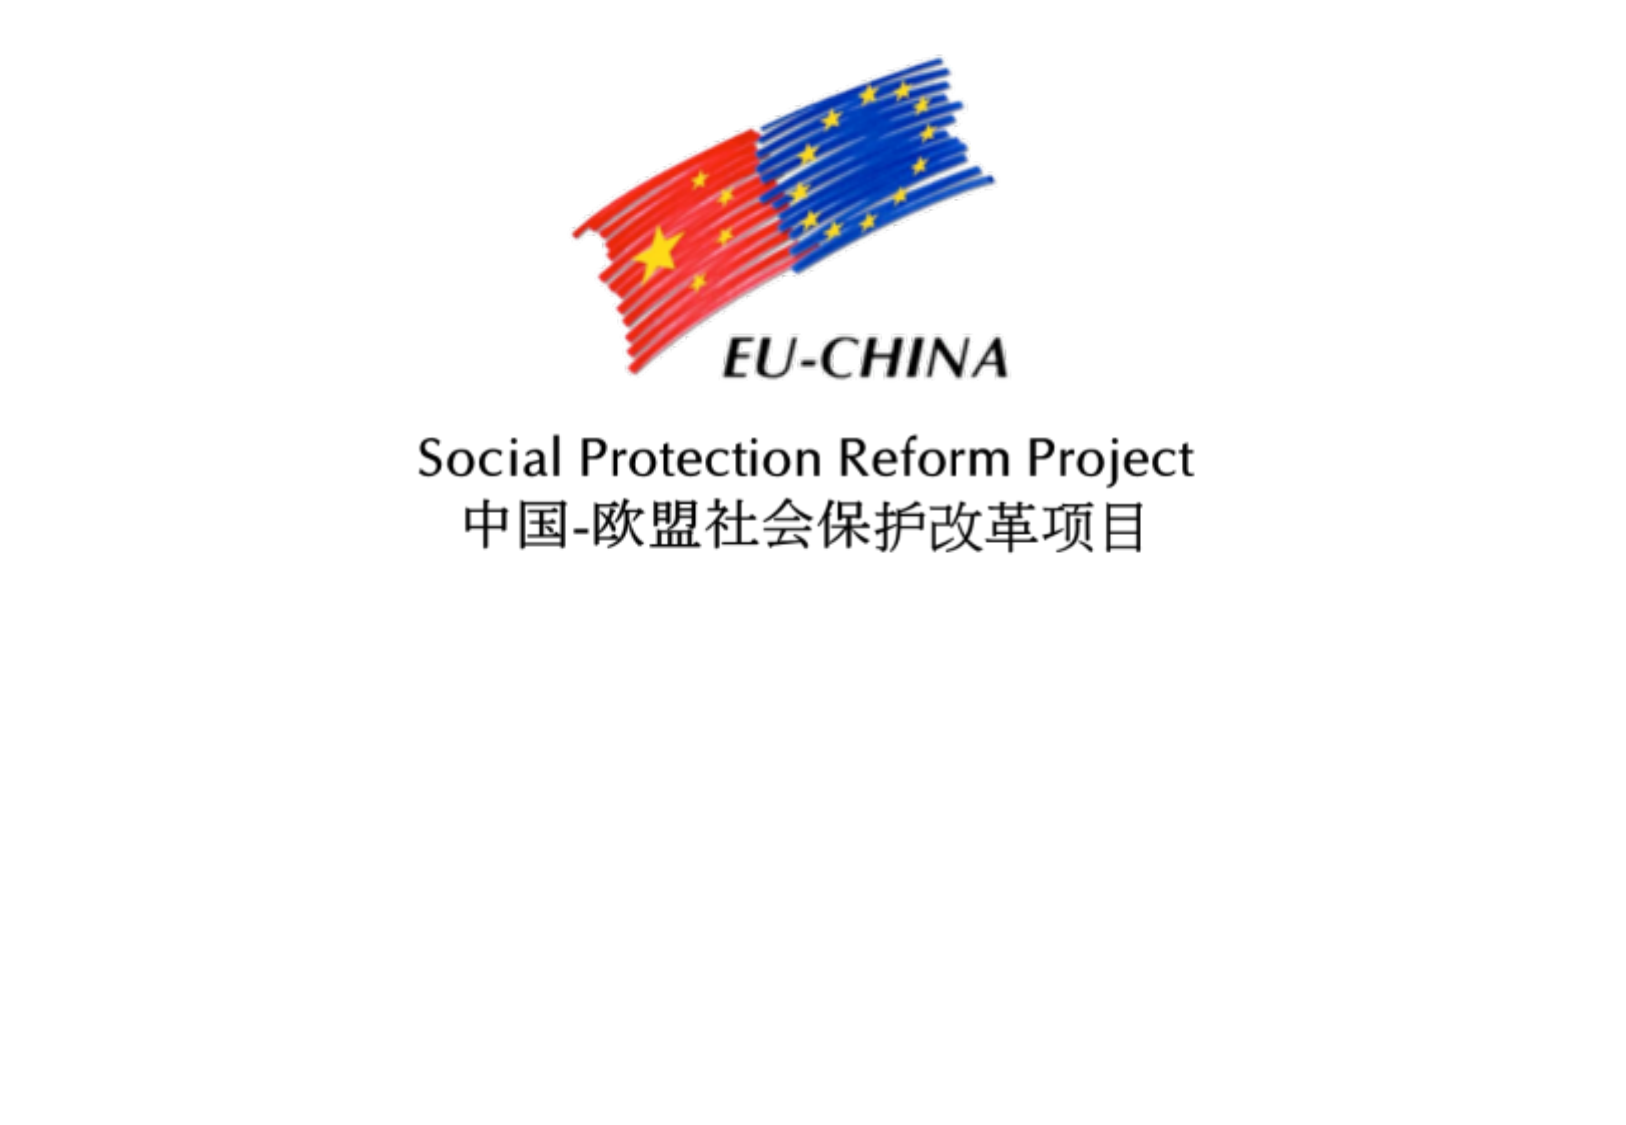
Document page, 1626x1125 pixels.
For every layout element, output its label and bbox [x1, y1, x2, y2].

picture [410, 28, 1229, 623]
